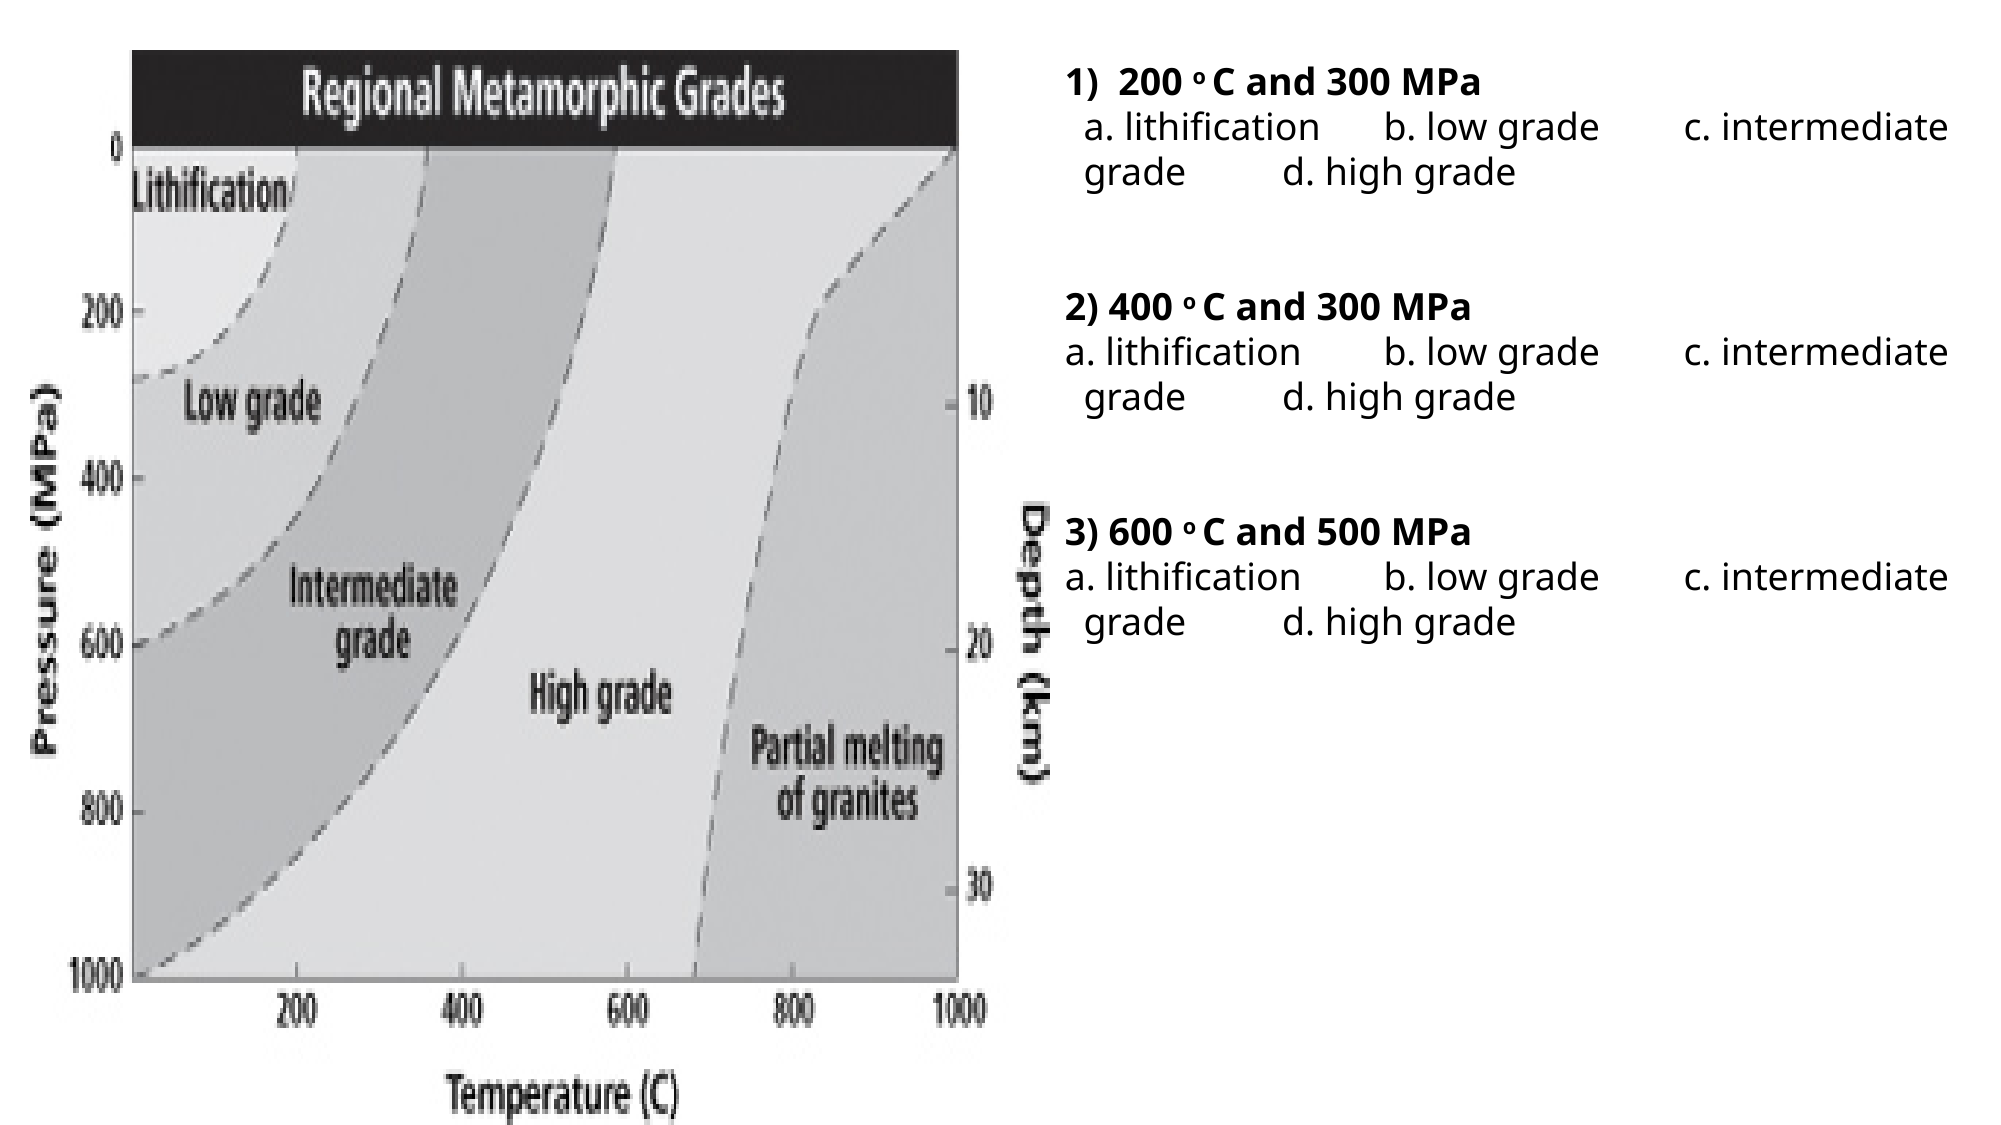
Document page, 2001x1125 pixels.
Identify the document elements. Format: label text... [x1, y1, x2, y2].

text_box 1) 200 o C and 300 MPa a. lithification b. low grade c. intermediate grade d. high grade 2) 400 o C and 300 MPa a. lithification b. low grade c. intermediate grade d. high grade 3) 600 o C and 500 MPa a. lithification b. low grade c. intermediate grade d. high grade [1050, 50, 1969, 651]
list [30, 50, 1050, 1125]
